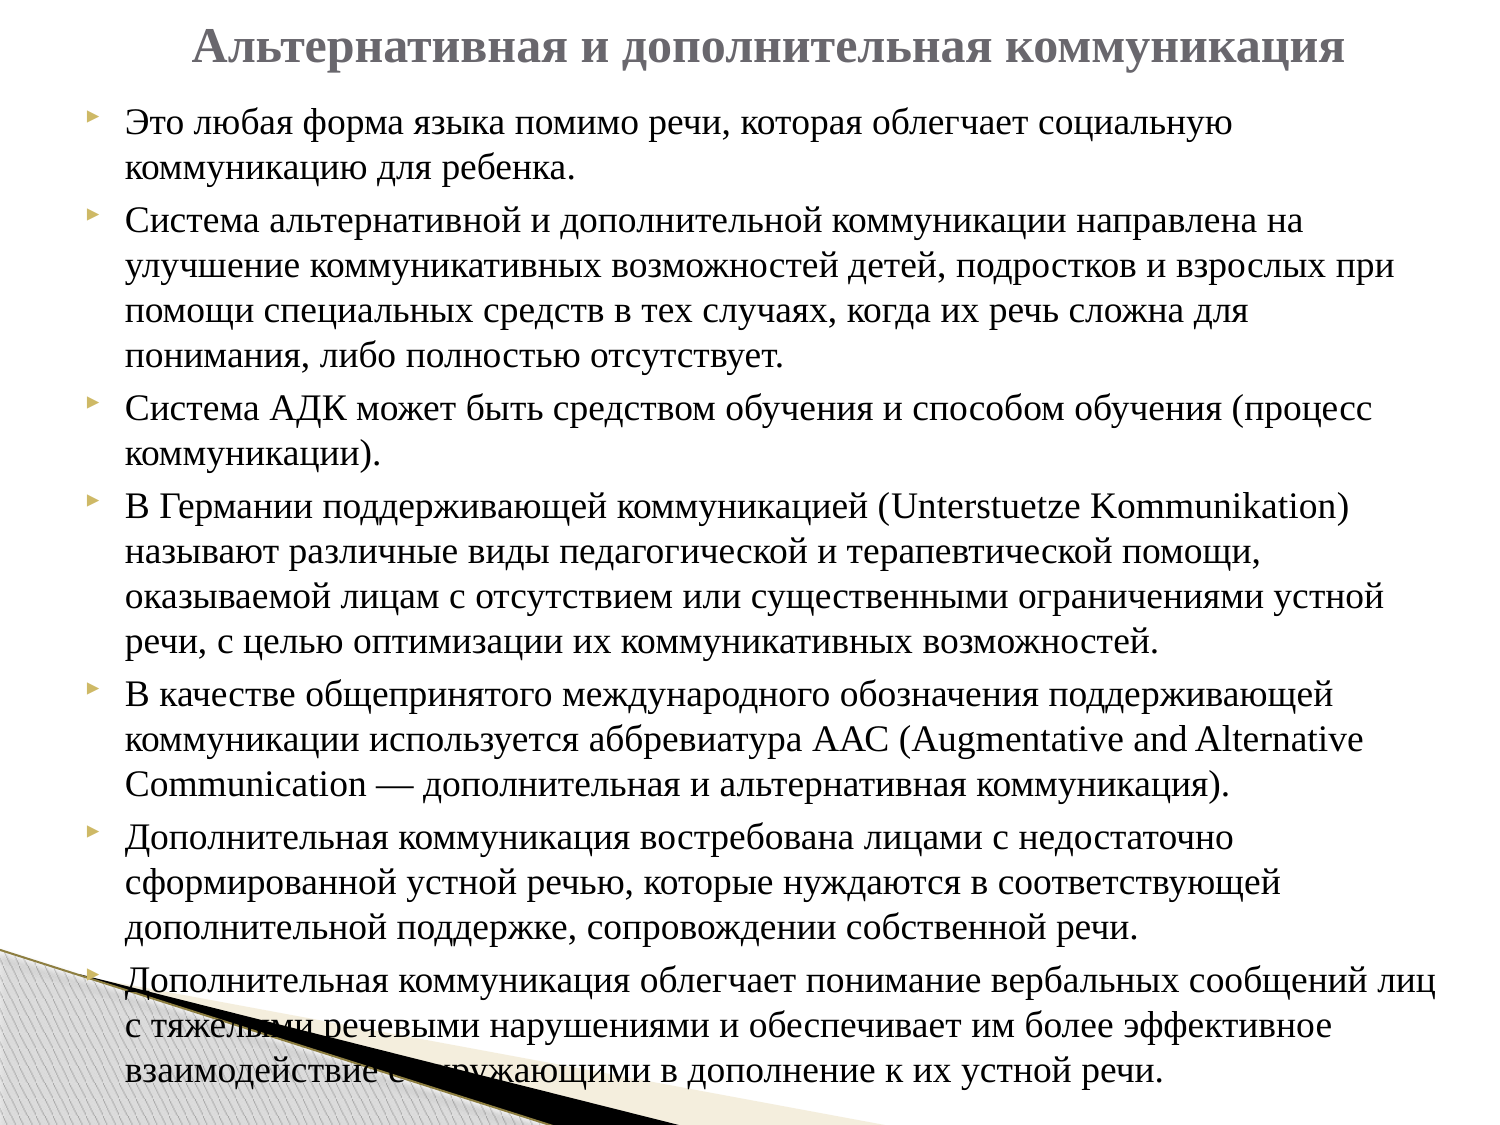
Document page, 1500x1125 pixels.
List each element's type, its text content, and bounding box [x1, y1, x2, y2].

list Это любая форма языка помимо речи, которая облегчает социальную коммуникацию для ребенка. Система альтернативной и дополнительной коммуникации направлена на улучшение коммуникативных возможностей детей, подростков и взрослых при помощи специальных средств в тех случаях, когда их речь сложна для понимания, либо полностью отсутствует. Система АДК может быть средством обучения и способом обучения (процесс коммуникации). В Германии поддерживающей коммуникацией (Unterstuetze Kommunikation) называют различные виды педагогической и терапевтической помощи, оказываемой лицам с отсутствием или существенными ограничениями устной речи, с целью оптимизации их коммуникативных возможностей. В качестве общепринятого международного обозначения поддерживающей коммуникации используется аббревиатура ААС (Augmentative and Alternative Communication — дополнительная и альтернативная коммуникация). Дополнительная коммуникация востребована лицами с недостаточно сформированной устной речью, которые нуждаются в соответствующей дополнительной поддержке, сопровождении собственной речи. Дополнительная коммуникация облегчает понимание вербальных сообщений лиц с тяжелыми речевыми нарушениями и обеспечивает им более эффективное взаимодействие с окружающими в дополнение к их устной речи. [53, 90, 1459, 1106]
title Альтернативная и дополнительная коммуникация [112, 0, 1425, 102]
